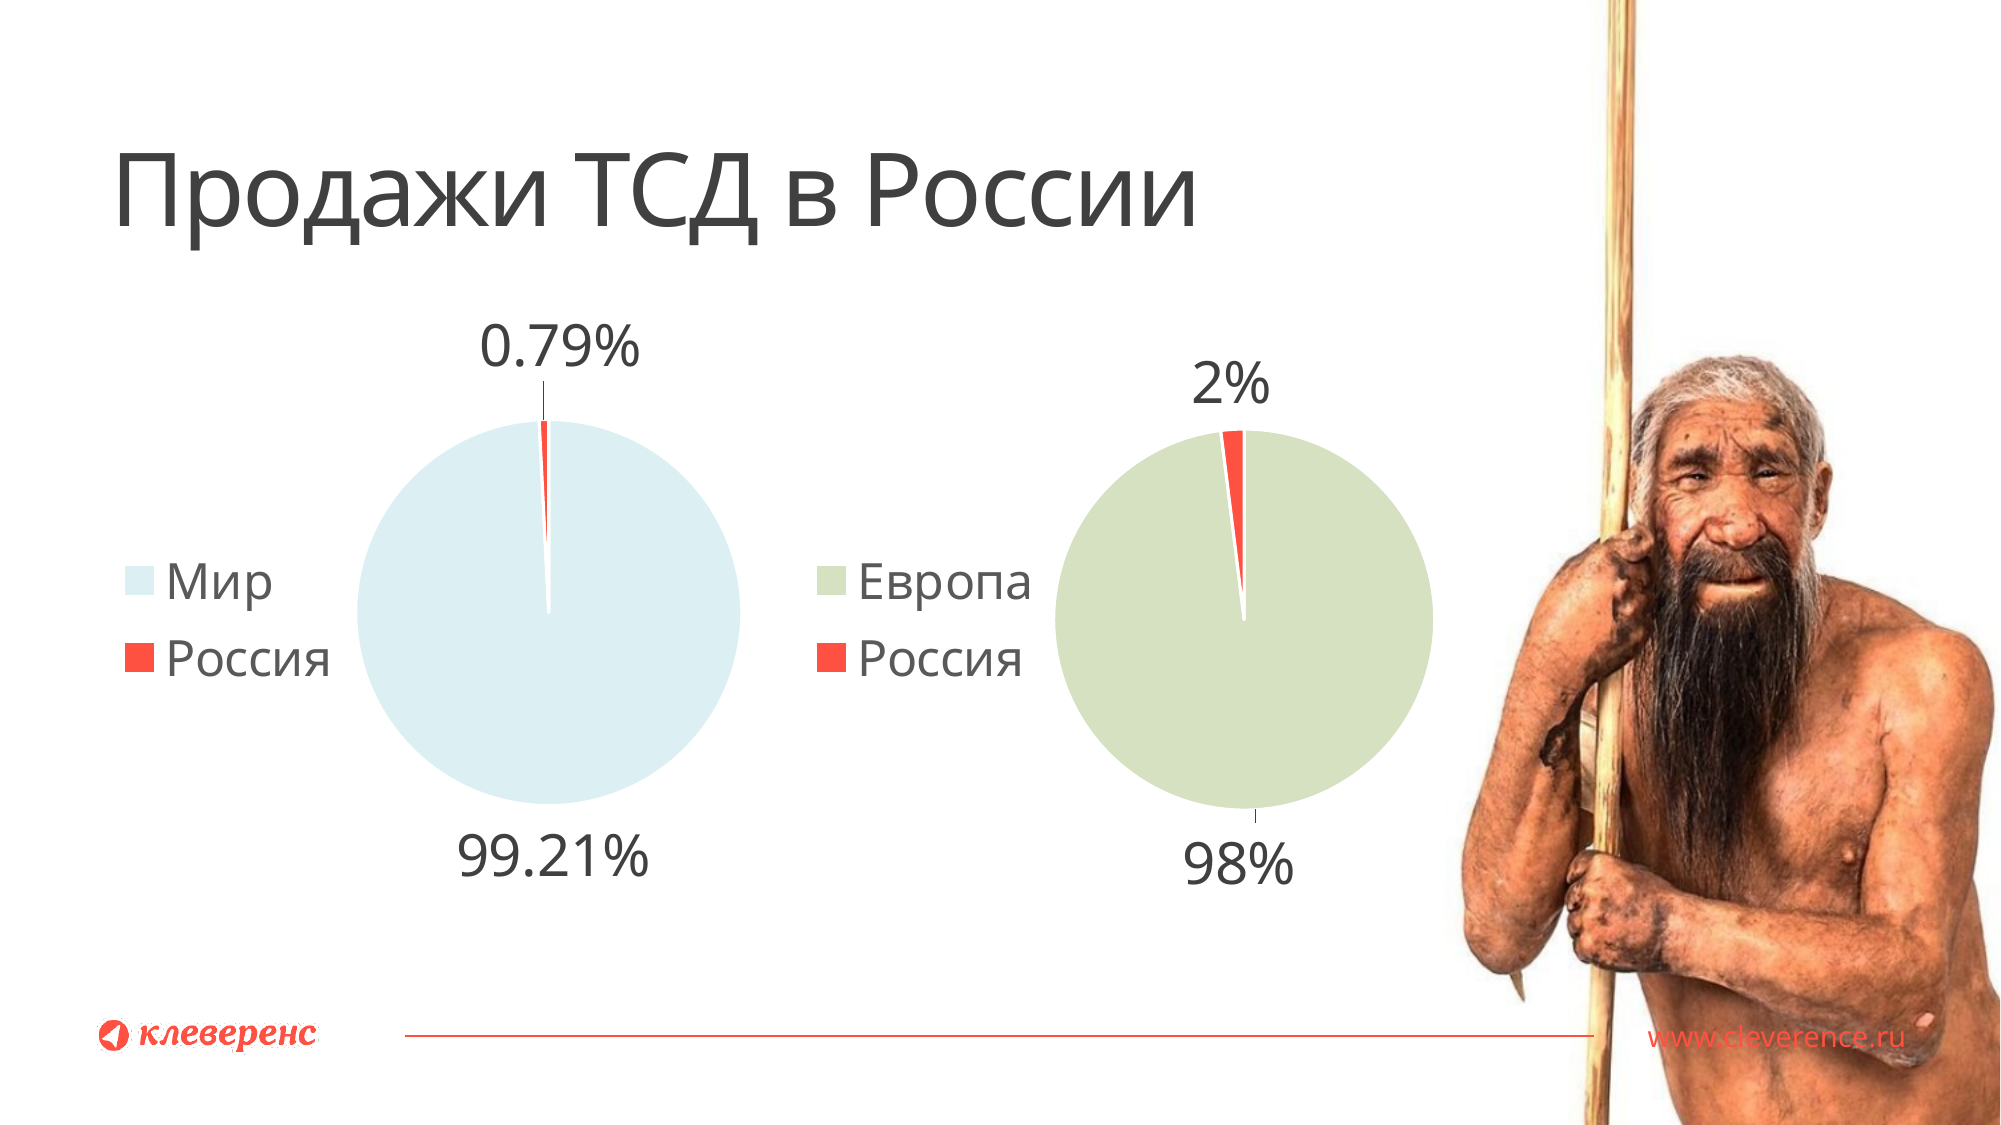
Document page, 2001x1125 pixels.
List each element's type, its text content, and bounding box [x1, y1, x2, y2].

picture [0, 0, 2001, 1125]
text_box www.cleverence.ru [1632, 1010, 1921, 1061]
title Продажи ТСД в России [95, 109, 1906, 262]
chart [95, 303, 1512, 934]
